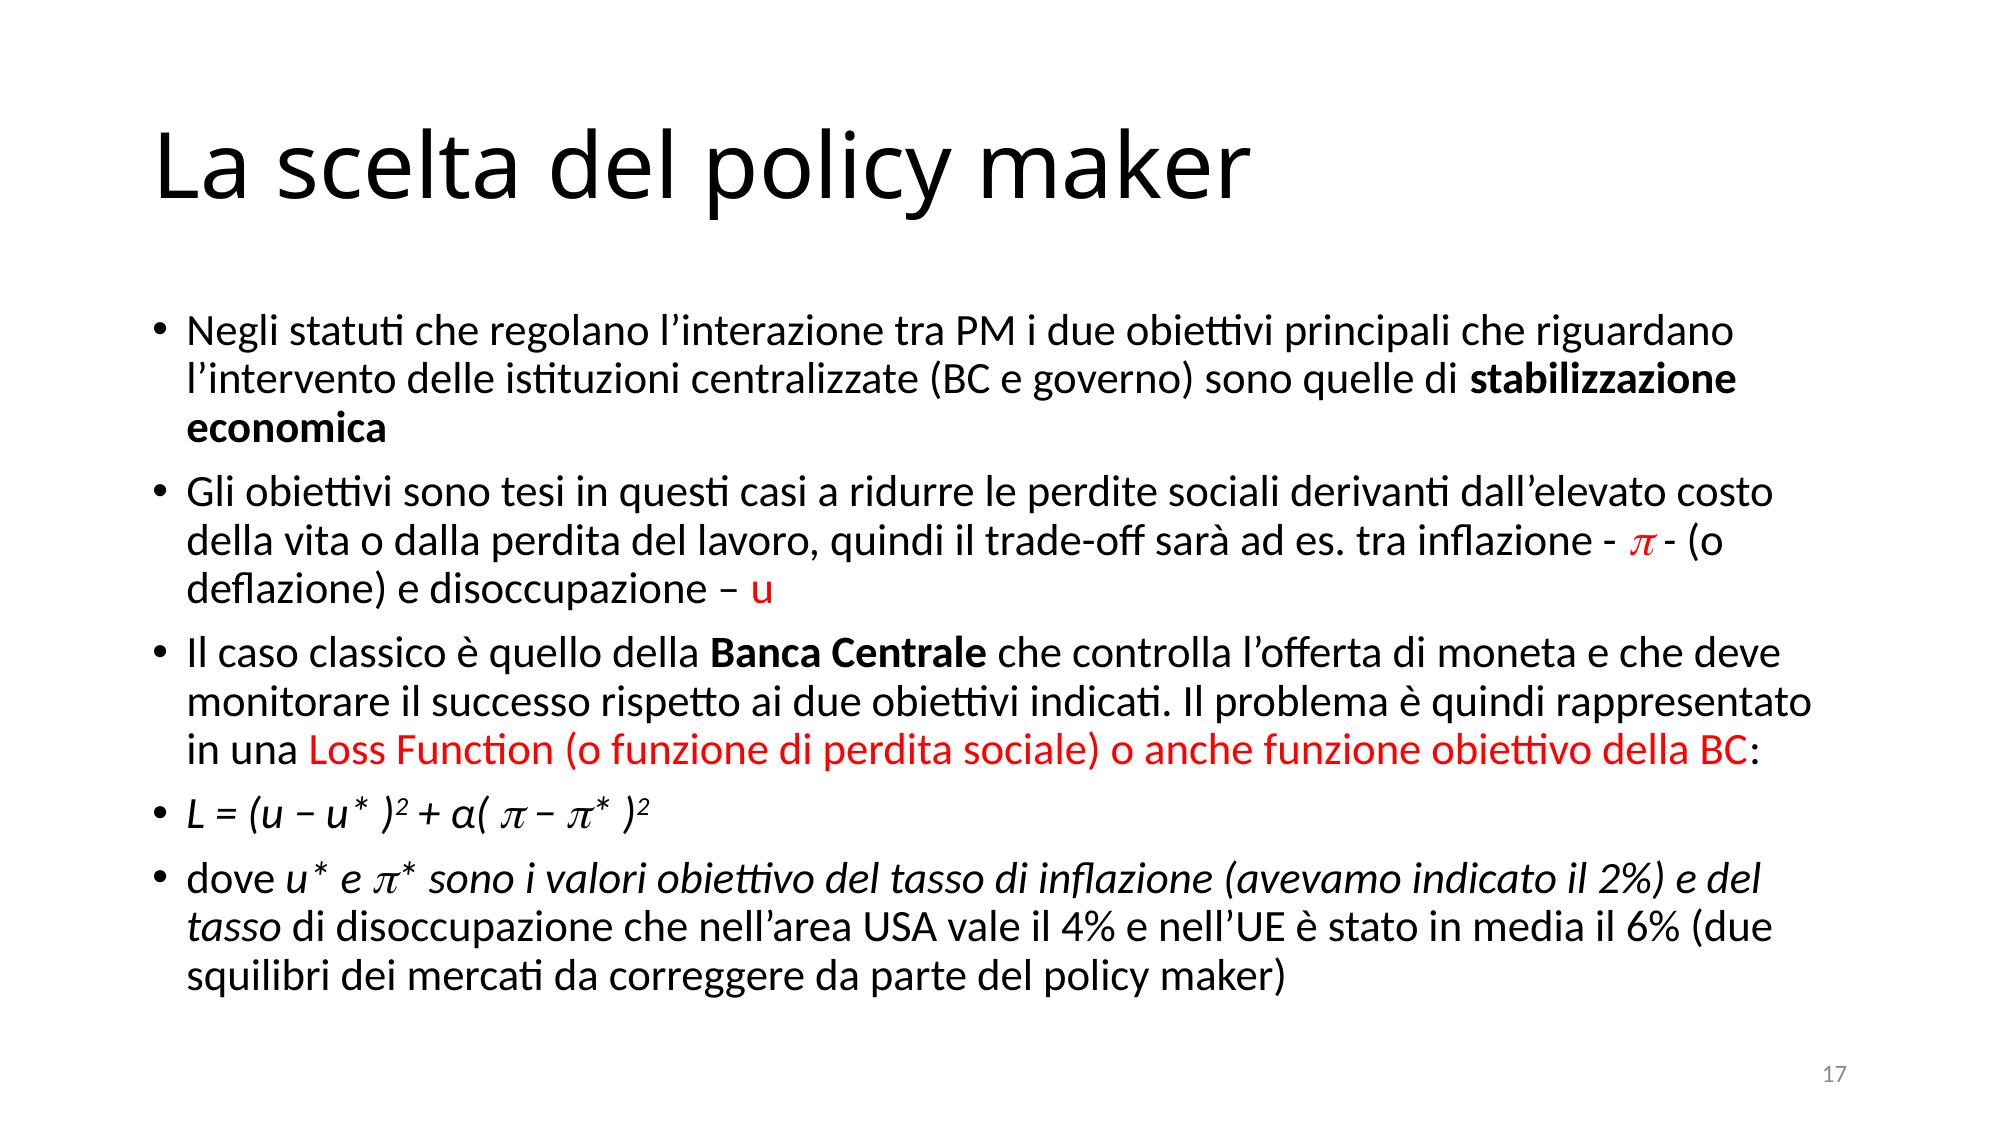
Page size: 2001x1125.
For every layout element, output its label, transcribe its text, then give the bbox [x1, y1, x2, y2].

slide_number 17 [1412, 1042, 1863, 1103]
title La scelta del policy maker [137, 59, 1863, 278]
list Negli statuti che regolano l’interazione tra PM i due obiettivi principali che riguardano l’intervento delle istituzioni centralizzate (BC e governo) sono quelle di stabilizzazione economica Gli obiettivi sono tesi in questi casi a ridurre le perdite sociali derivanti dall’elevato costo della vita o dalla perdita del lavoro, quindi il trade-off sarà ad es. tra inflazione -  - (o deflazione) e disoccupazione – u Il caso classico è quello della Banca Centrale che controlla l’offerta di moneta e che deve monitorare il successo rispetto ai due obiettivi indicati. Il problema è quindi rappresentato in una Loss Function (o funzione di perdita sociale) o anche funzione obiettivo della BC: L = (u − u* )2 + α(  − * )2 dove u* e * sono i valori obiettivo del tasso di inflazione (avevamo indicato il 2%) e del tasso di disoccupazione che nell’area USA vale il 4% e nell’UE è stato in media il 6% (due squilibri dei mercati da correggere da parte del policy maker) [137, 299, 1863, 1014]
